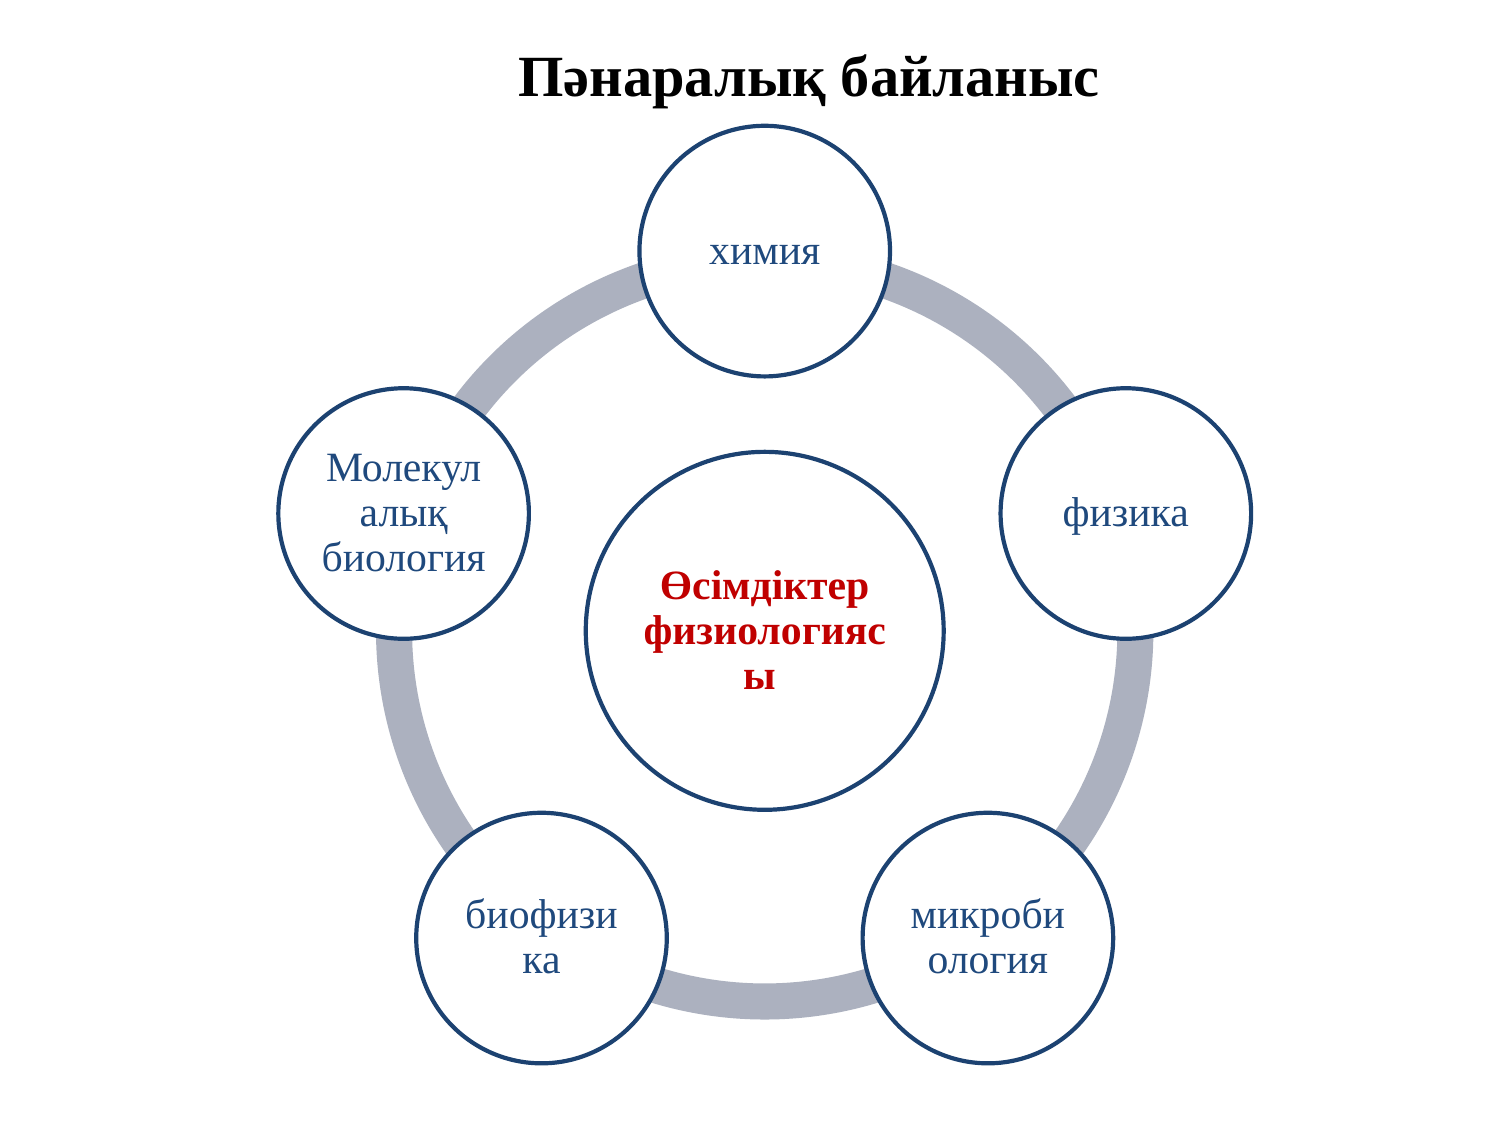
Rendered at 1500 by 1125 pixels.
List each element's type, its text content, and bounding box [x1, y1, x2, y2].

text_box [29, 125, 1500, 1071]
text_box Пәнаралық байланыс [431, 30, 1187, 116]
